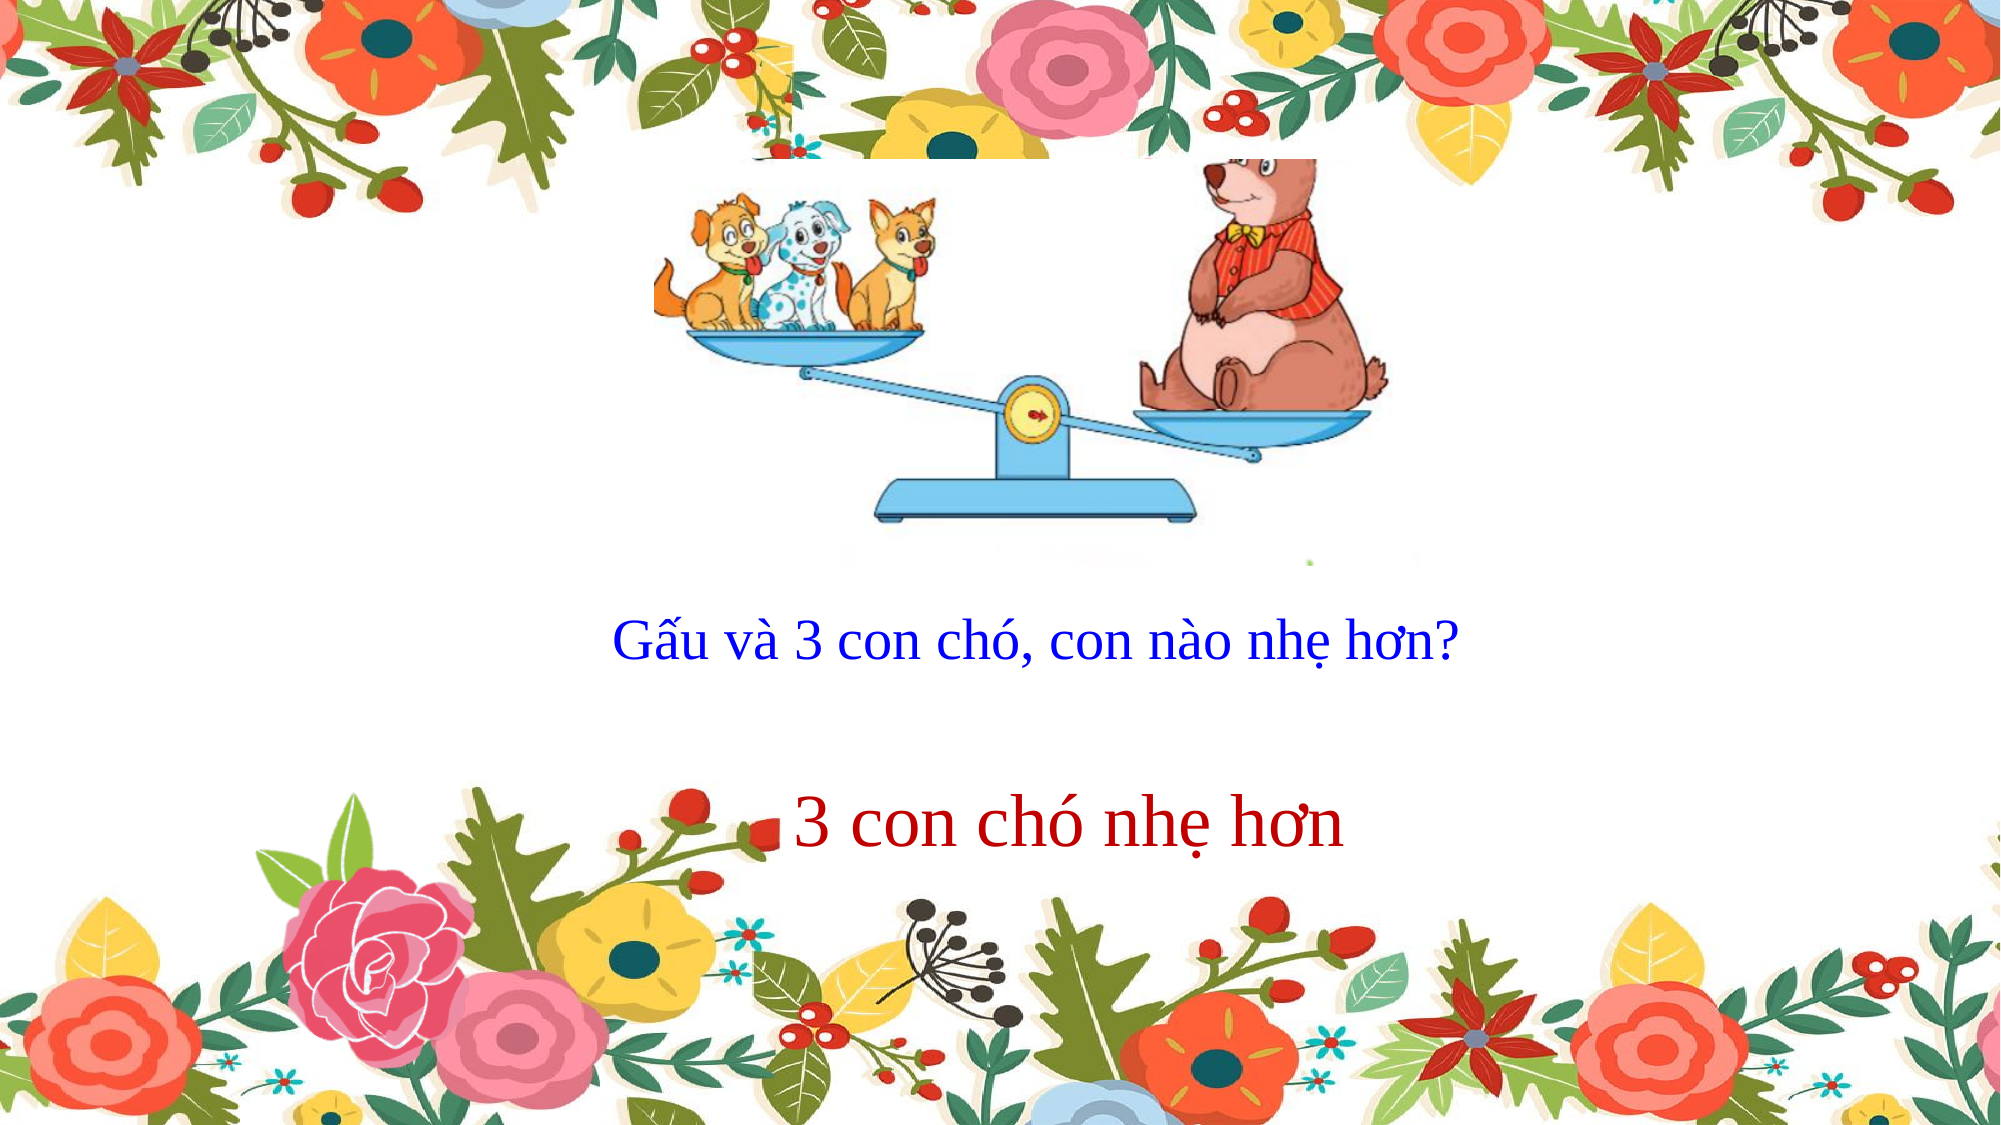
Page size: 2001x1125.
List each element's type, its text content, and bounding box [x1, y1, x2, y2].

picture [0, 0, 2001, 1125]
text_box 3 con chó nhẹ hơn [779, 764, 1420, 870]
text_box Gấu và 3 con chó, con nào nhẹ hơn? [598, 593, 1476, 679]
